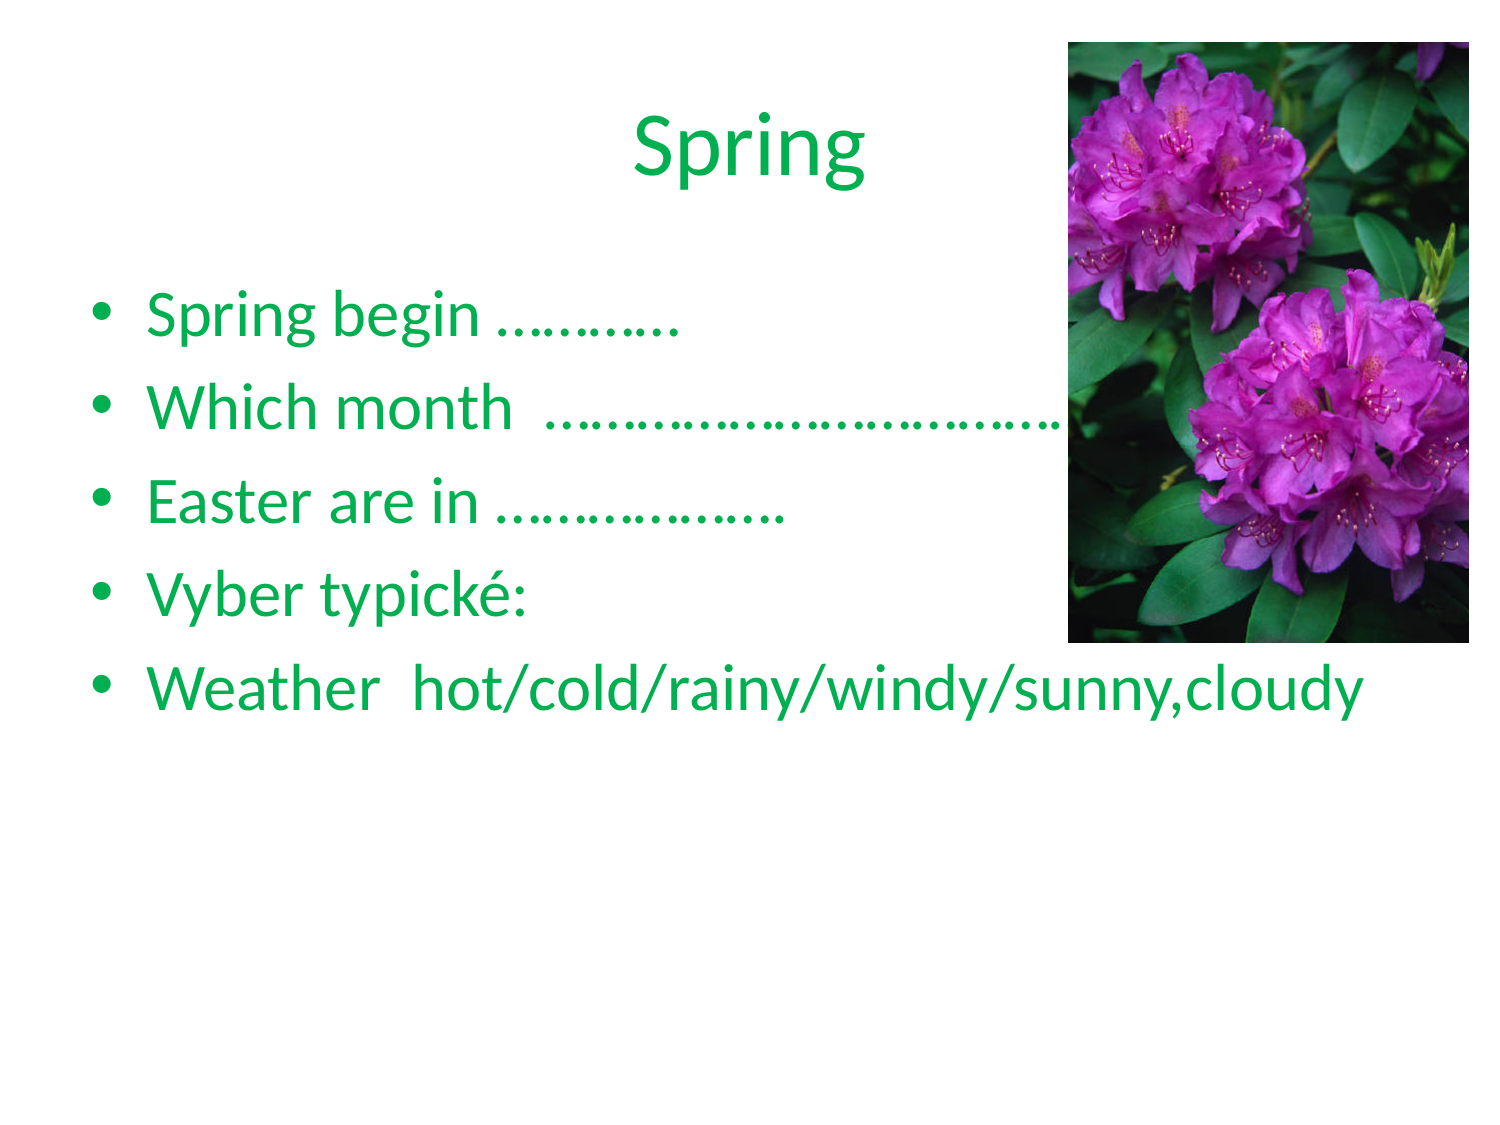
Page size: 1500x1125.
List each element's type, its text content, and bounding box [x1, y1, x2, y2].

picture [1068, 42, 1470, 643]
list Spring begin ………… Which month ………………………………… Easter are in ………………. Vyber typické: Weather hot/cold/rainy/windy/sunny,cloudy [75, 262, 1425, 1005]
title Spring [75, 45, 1064, 233]
